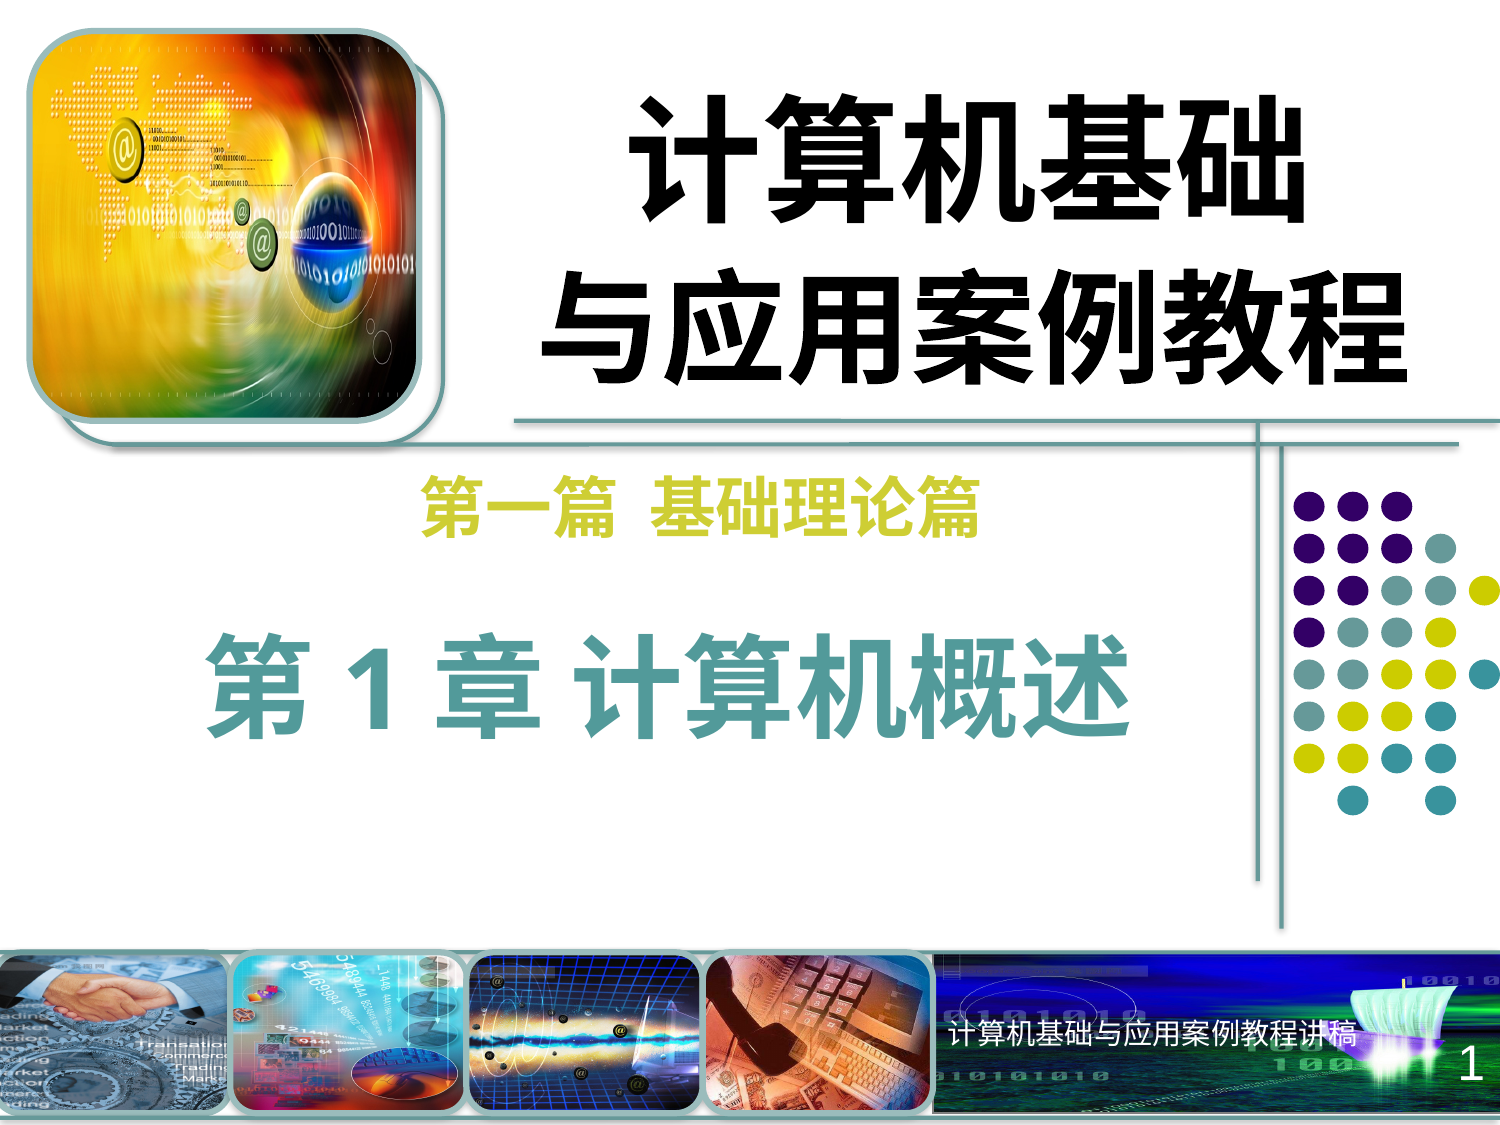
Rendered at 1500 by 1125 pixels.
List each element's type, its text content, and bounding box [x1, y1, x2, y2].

text_box 第1章 计算机概述 [186, 609, 1148, 760]
picture [470, 956, 699, 1110]
text_box 第一篇 基础理论篇 [360, 458, 1042, 554]
picture [234, 956, 463, 1110]
text_box 计算机基础 [537, 66, 1400, 247]
picture [934, 955, 1500, 1112]
slide_number 1 [1340, 1023, 1500, 1099]
picture [706, 956, 929, 1110]
picture [33, 35, 416, 417]
picture [0, 956, 227, 1110]
